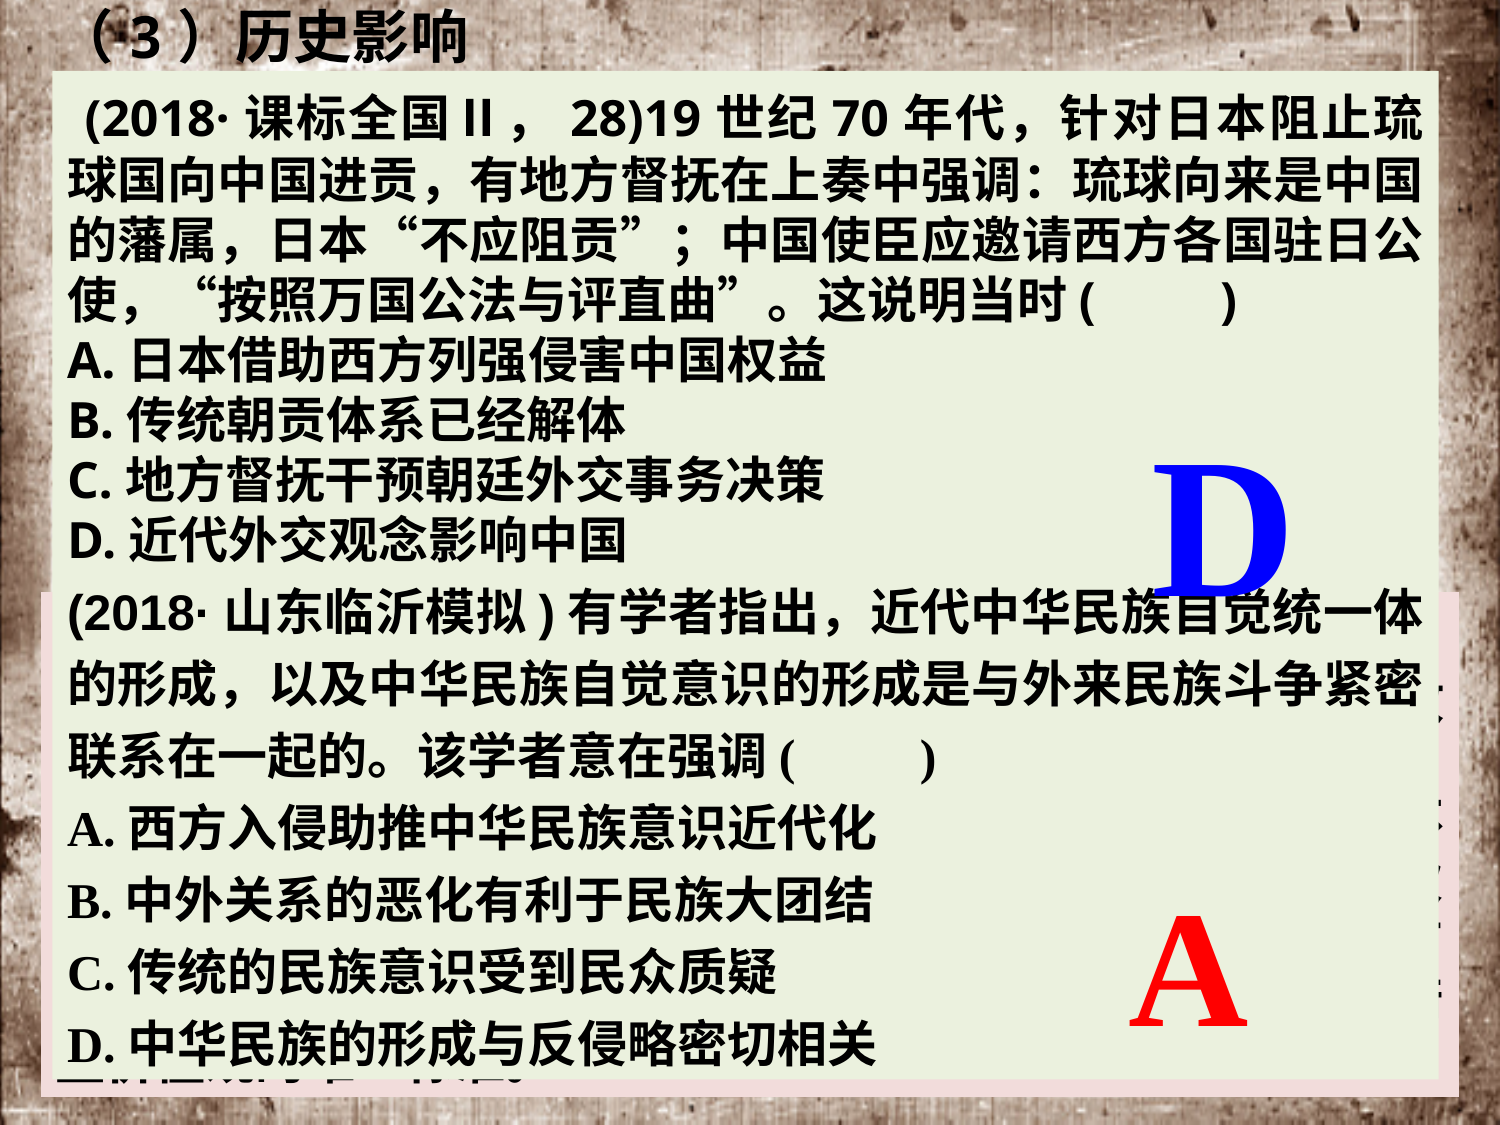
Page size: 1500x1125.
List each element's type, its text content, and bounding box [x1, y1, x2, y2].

text_box （3）历史影响 ①政治上： A.丧失了更多的领土和主权，半封建化的程度加深； B.清政府开始被列强控制（公使进京、总理衙门）； C.中外反动势力公开勾结，共同镇压中国人民反抗； D.鸦片贸易合法化（以“洋药”名义进口）。 ②经济上： 外国经济势力扩张到沿海各省，并伸向内地，被进一步卷入资本主义世界市场。 ③文化上：客观推动了西学东渐和洋务运动。 [41, 0, 1459, 576]
text_box 华夷观念的变革 鸦片战争后清廷虽签署不平等条约，但不能据此判定朝廷放弃了天朝观念，清廷仍自以为是天下共主。 二次鸦片战争迫使清廷承认中西平等。但实质上，中国在不平等条约体系内，在国际体系中，处于弱势和屈辱地位。 两次鸦片战争后，华夷观念也有所松动，表现为(1)承认夷人也是有文化的人。(2)承认文化多元，各有其价值，不能以儒学作为衡量价值观的唯一标准。 [41, 592, 1459, 1097]
text_box (2018·课标全国Ⅱ，28)19世纪70年代，针对日本阻止琉球国向中国进贡，有地方督抚在上奏中强调：琉球向来是中国的藩属，日本“不应阻贡”；中国使臣应邀请西方各国驻日公使，“按照万国公法与评直曲”。这说明当时( ) A.日本借助西方列强侵害中国权益 B.传统朝贡体系已经解体 C.地方督抚干预朝廷外交事务决策 D.近代外交观念影响中国 (2018·山东临沂模拟)有学者指出，近代中华民族自觉统一体的形成，以及中华民族自觉意识的形成是与外来民族斗争紧密联系在一起的。该学者意在强调( ) A.西方入侵助推中华民族意识近代化 B.中外关系的恶化有利于民族大团结 C.传统的民族意识受到民众质疑 D.中华民族的形成与反侵略密切相关 [52, 70, 1439, 1080]
picture [0, 0, 1500, 1125]
text_box D [1136, 269, 1344, 644]
text_box A [1113, 752, 1367, 1068]
